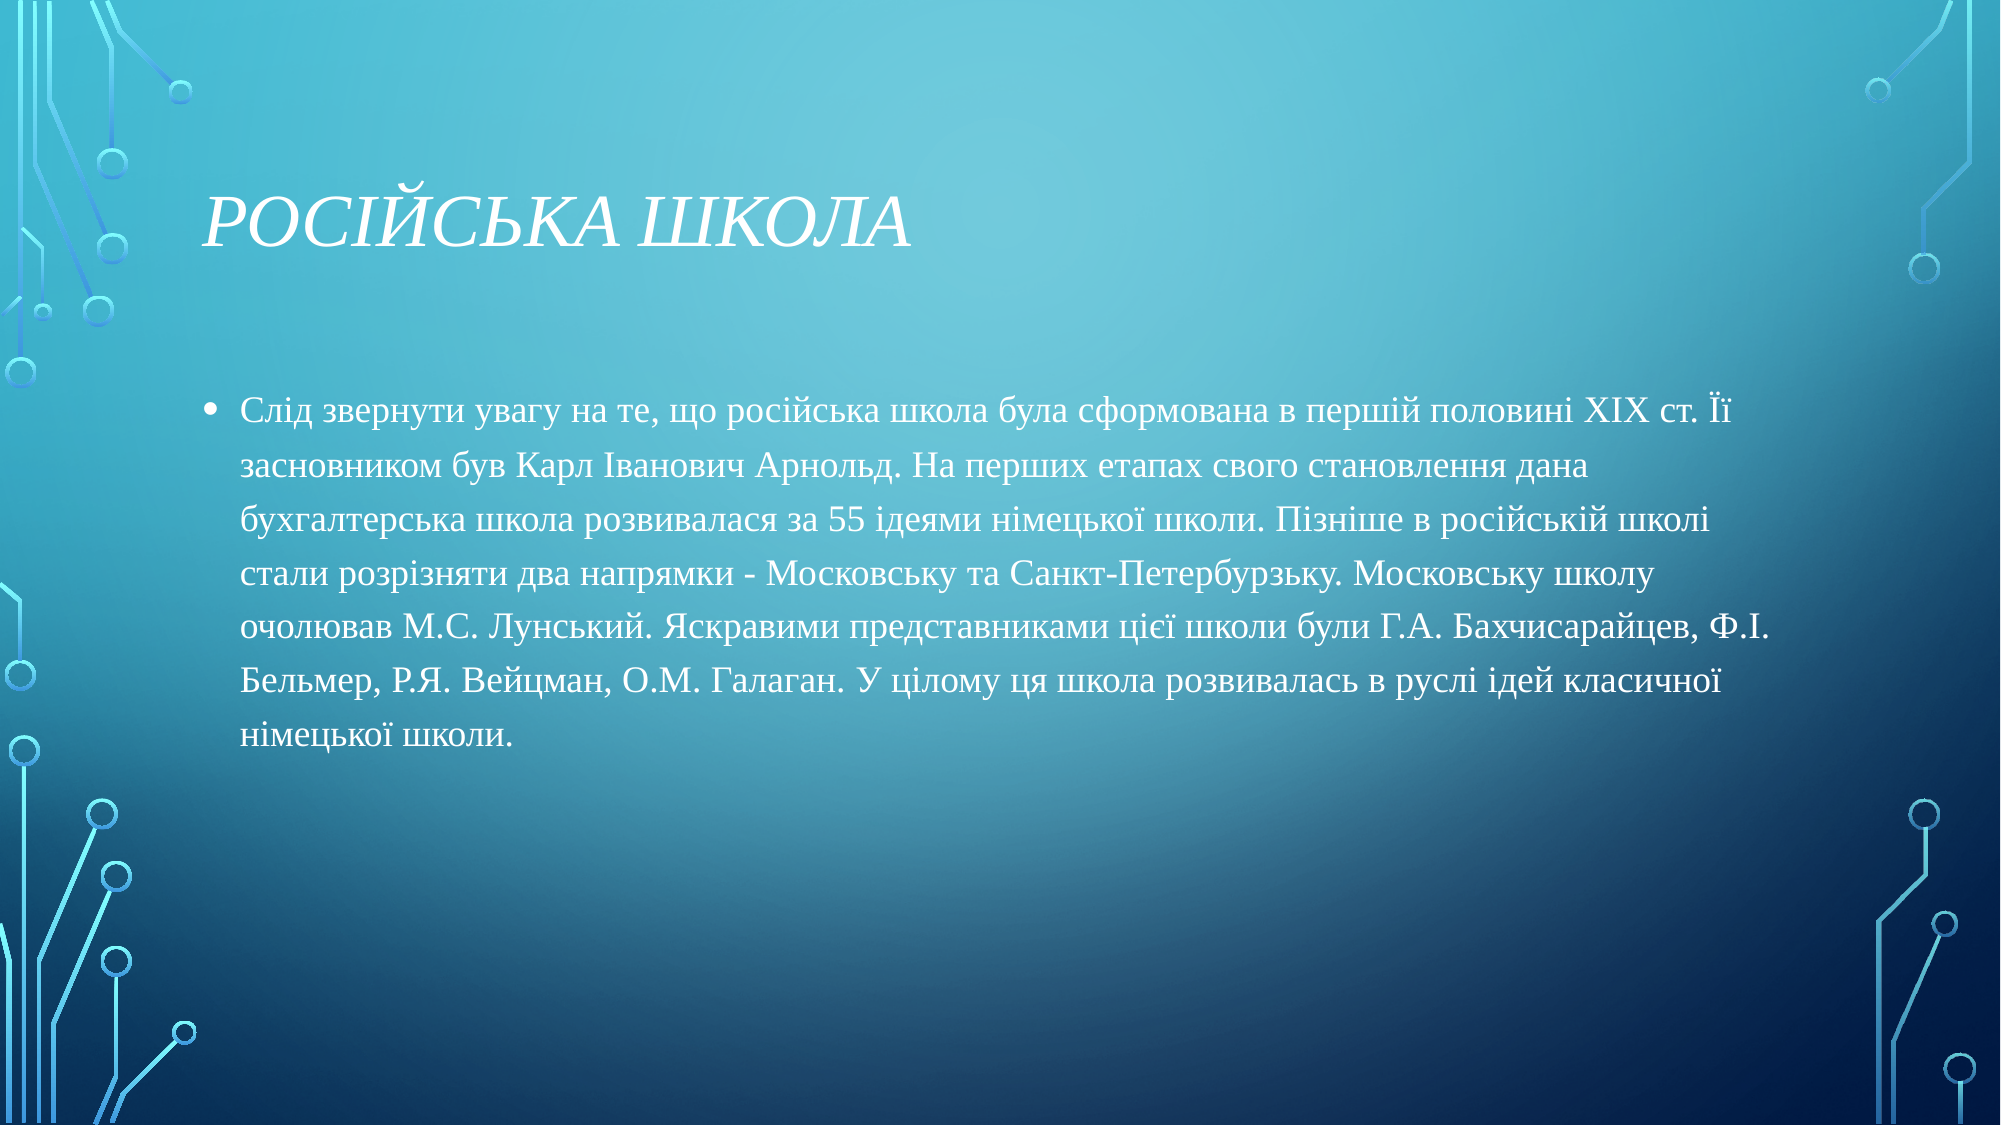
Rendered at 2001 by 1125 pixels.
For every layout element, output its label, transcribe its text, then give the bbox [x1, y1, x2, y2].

list Слід звернути увагу на те, що російська школа була сформована в першій половині XIX ст. Її засновником був Карл Іванович Арнольд. На перших етапах свого становлення дана бухгалтерська школа розвивалася за 55 ідеями німецької школи. Пізніше в російській школі стали розрізняти два напрямки - Московську та Санкт-Петербурзьку. Московську школу очолював М.С. Лунський. Яскравими представниками цієї школи були Г.А. Бахчисарайцев, Ф.І. Бельмер, Р.Я. Вейцман, О.М. Галаган. У цілому ця школа розвивалась в руслі ідей класичної німецької школи. [187, 369, 1813, 950]
title Російська школа [187, 101, 1813, 344]
